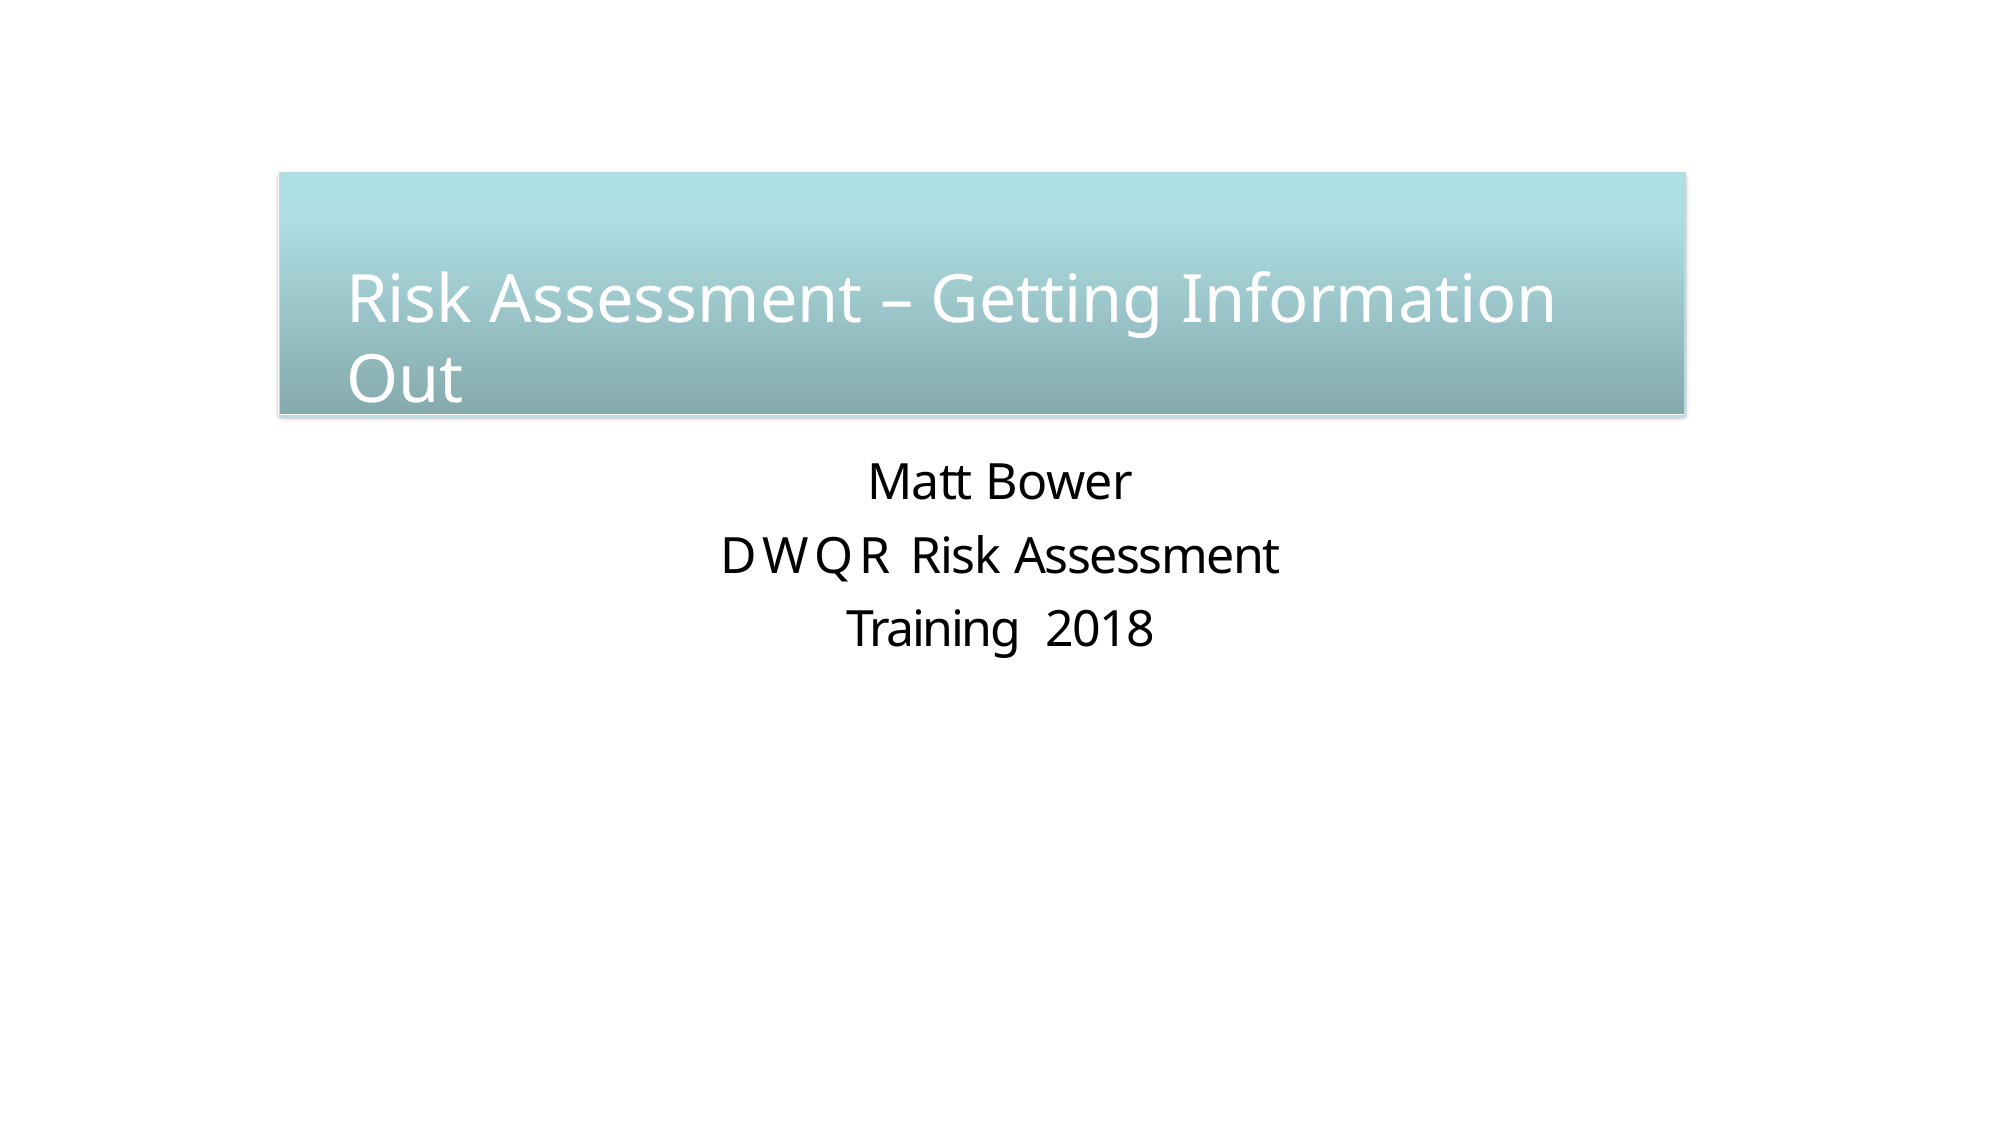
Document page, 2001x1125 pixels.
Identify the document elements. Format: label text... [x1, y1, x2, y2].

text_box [271, 168, 1693, 425]
text_box Matt Bower DWQR Risk Assessment Training 2018 [653, 435, 1348, 656]
